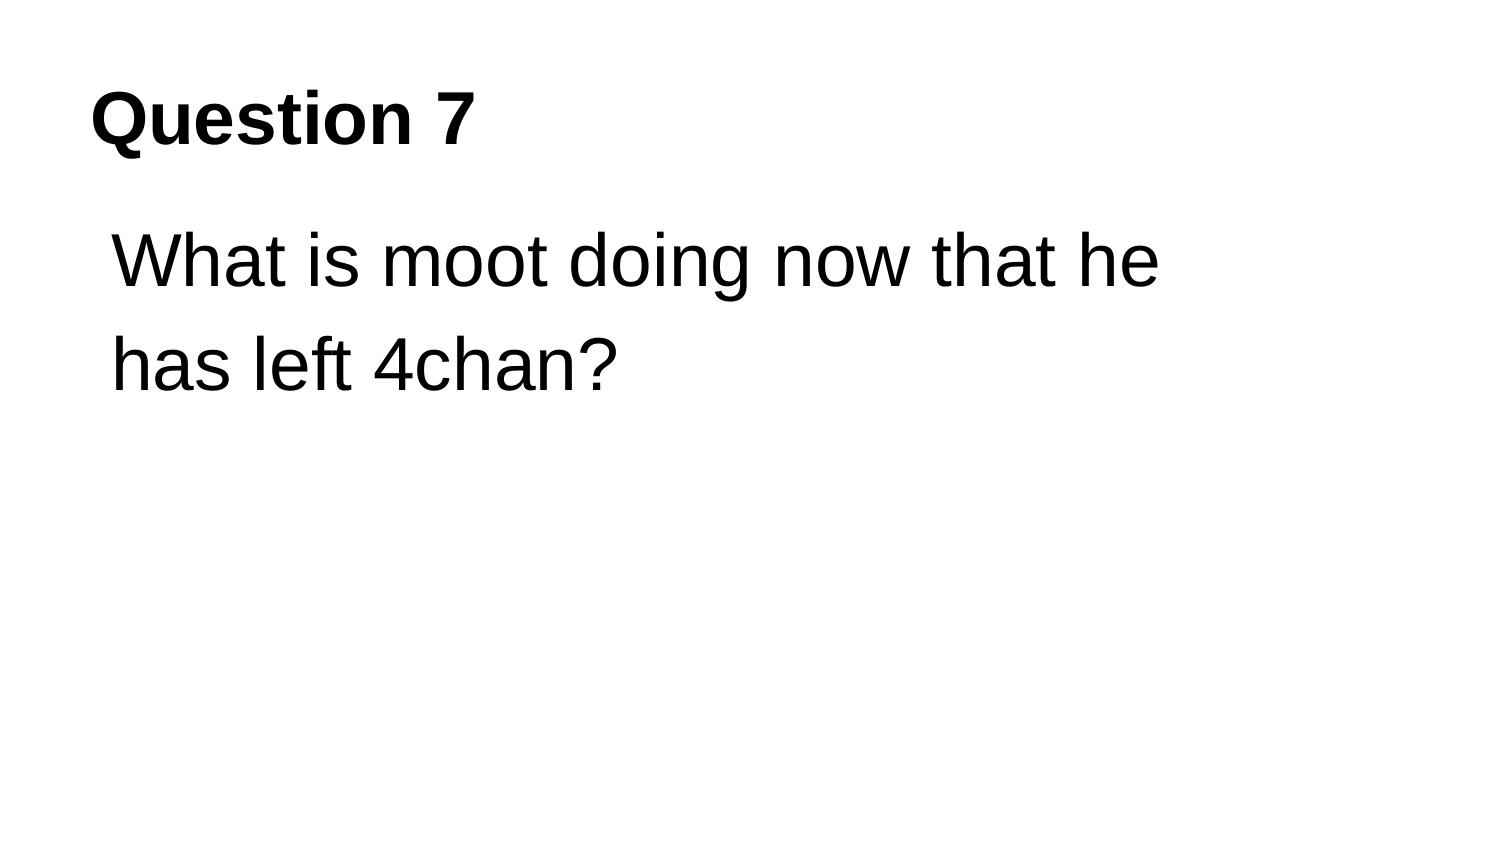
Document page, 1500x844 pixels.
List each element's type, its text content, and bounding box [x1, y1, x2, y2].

title Question 7 [75, 33, 1425, 175]
text_box What is moot doing now that he has left 4chan? [95, 183, 1254, 762]
